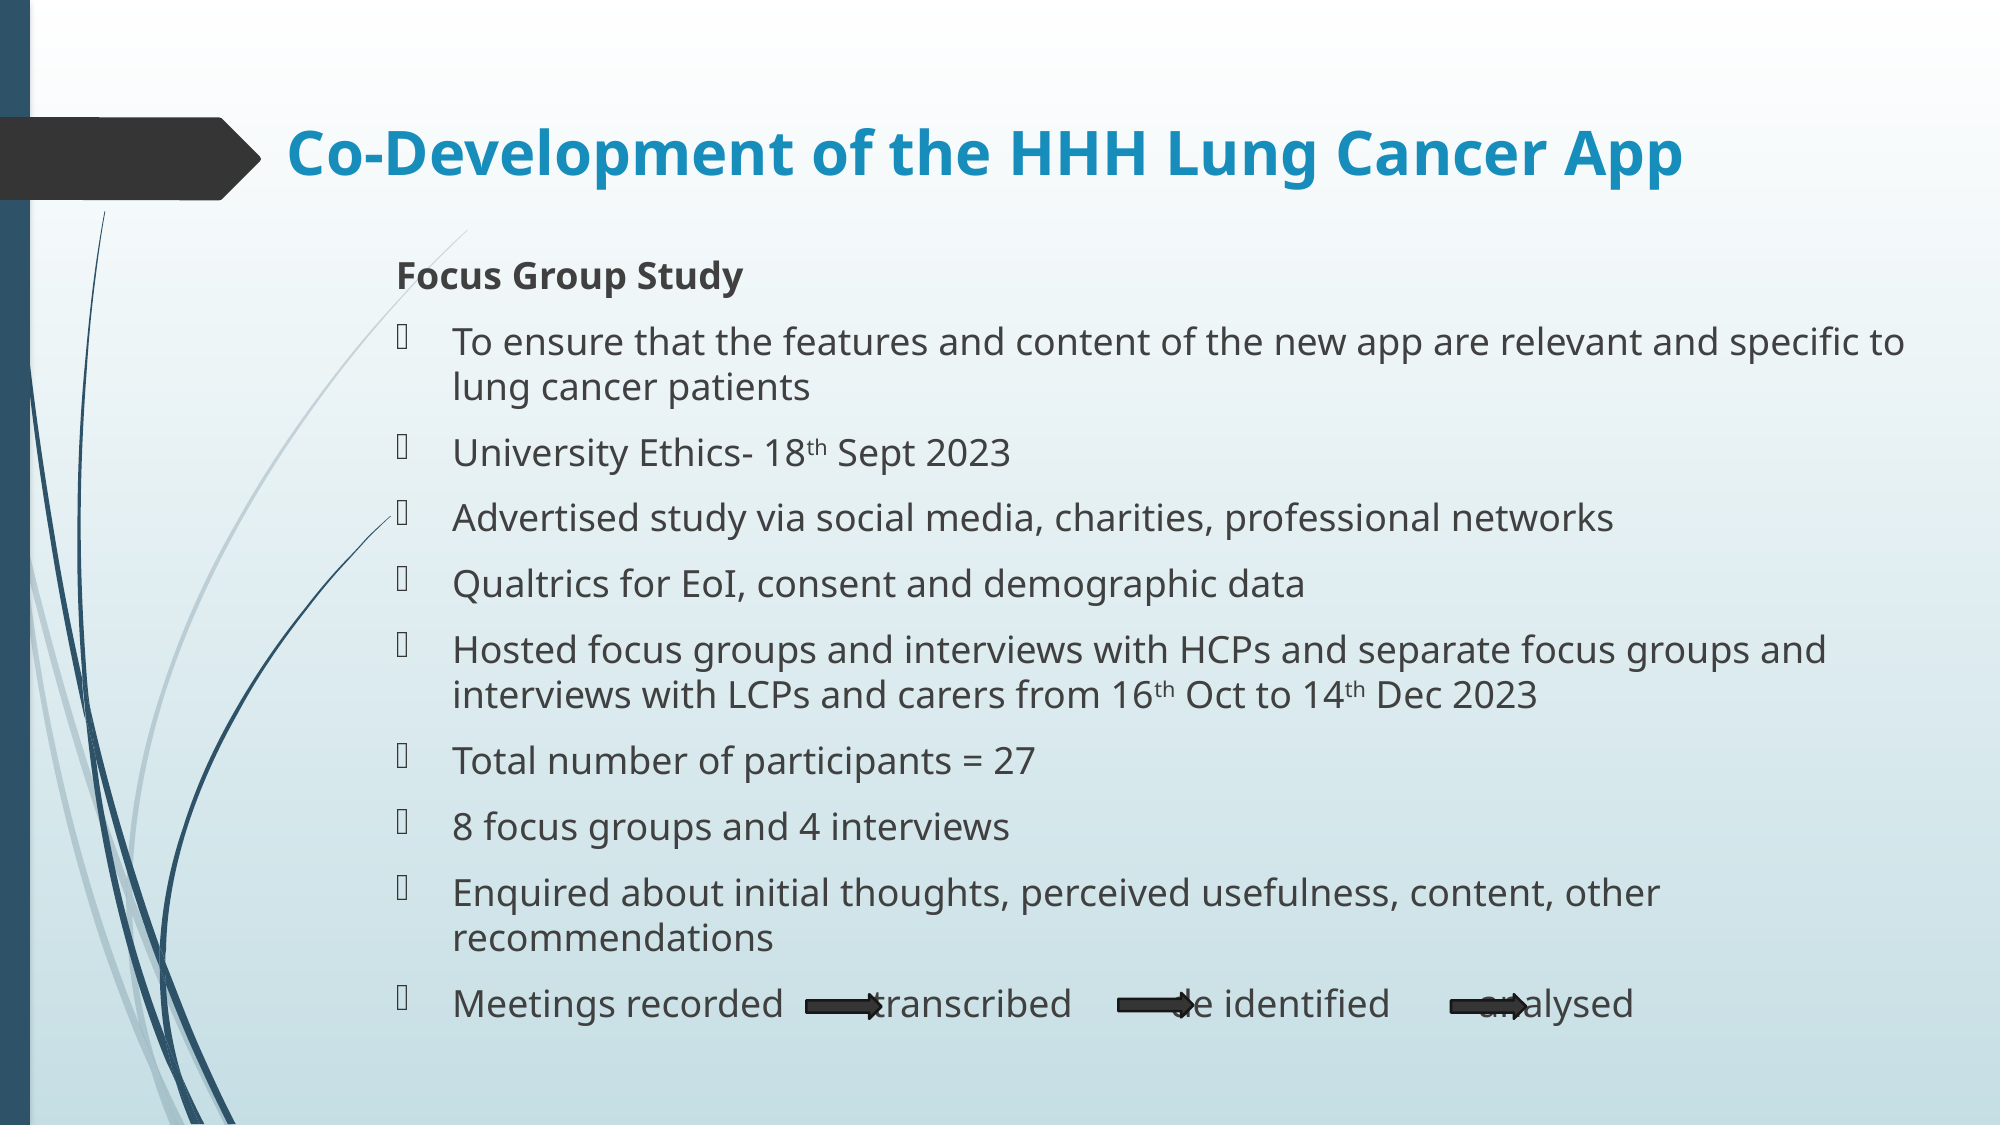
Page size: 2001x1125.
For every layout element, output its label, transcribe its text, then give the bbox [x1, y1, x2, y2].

text_box [1449, 993, 1528, 1020]
text_box [805, 993, 883, 1020]
list Focus Group Study To ensure that the features and content of the new app are relevant and specific to lung cancer patients University Ethics- 18th Sept 2023 Advertised study via social media, charities, professional networks Qualtrics for EoI, consent and demographic data Hosted focus groups and interviews with HCPs and separate focus groups and interviews with LCPs and carers from 16th Oct to 14th Dec 2023 Total number of participants = 27 8 focus groups and 4 interviews Enquired about initial thoughts, perceived usefulness, content, other recommendations Meetings recorded transcribed de identified analysed [380, 244, 1942, 1034]
title Co-Development of the HHH Lung Cancer App [271, 106, 1904, 245]
text_box [1117, 991, 1195, 1019]
